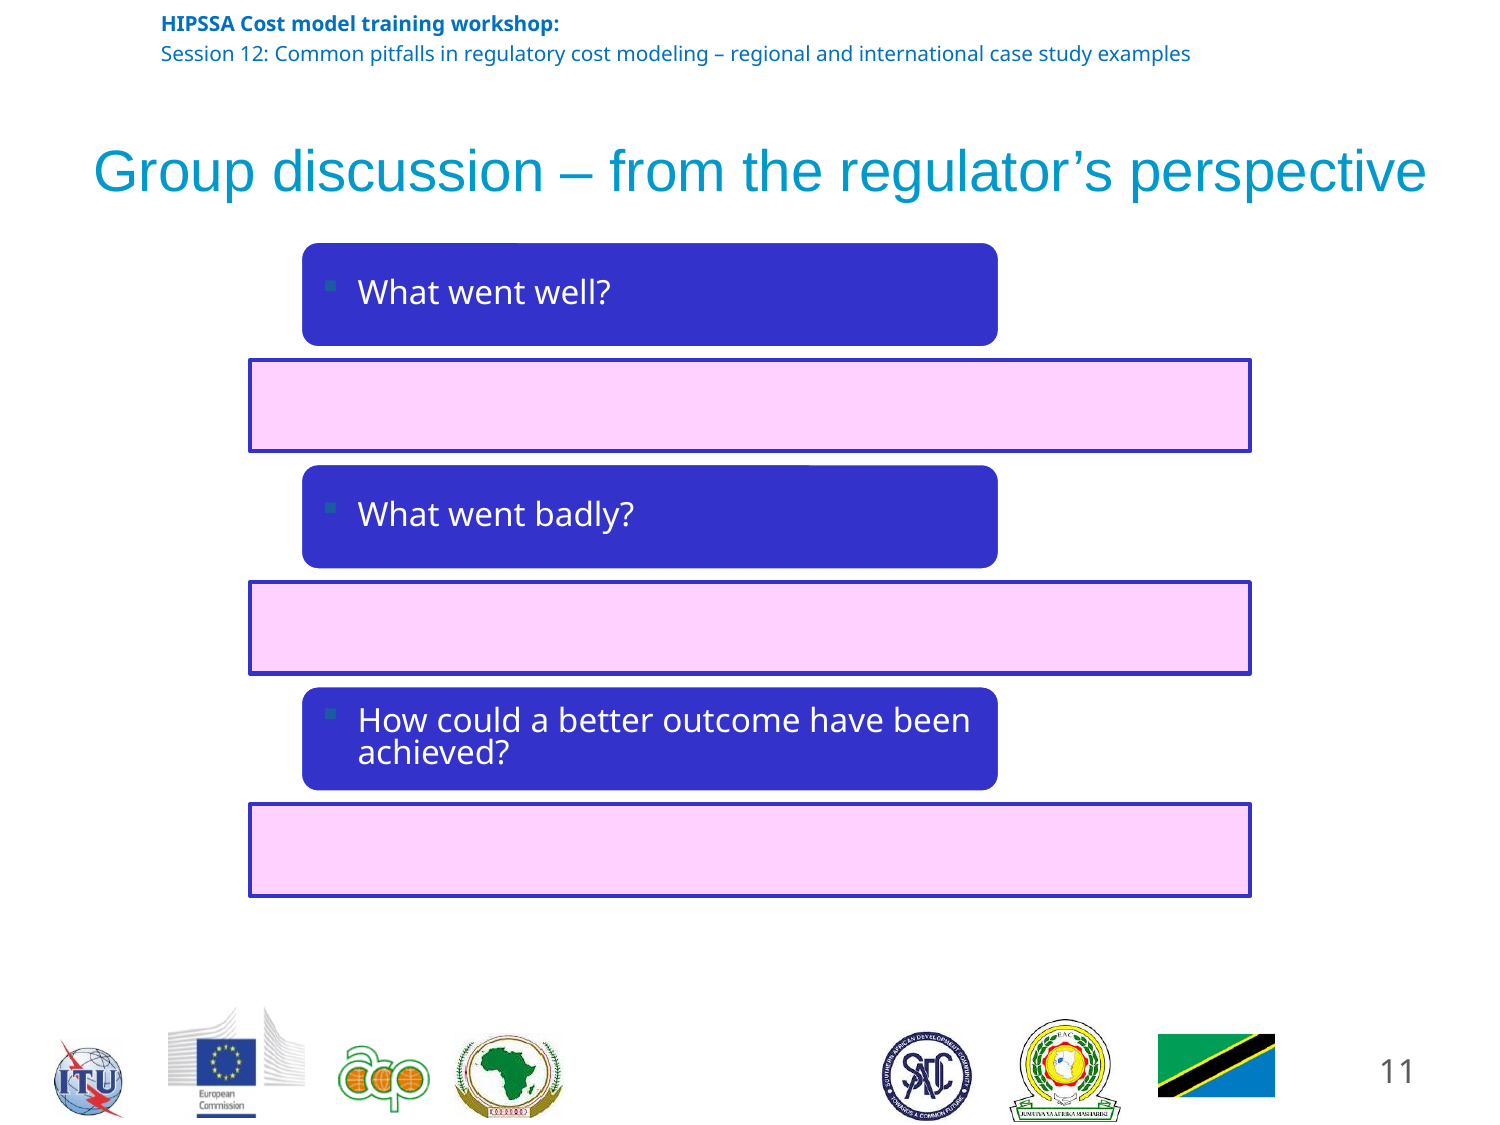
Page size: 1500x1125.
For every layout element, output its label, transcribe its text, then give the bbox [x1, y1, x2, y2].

slide_number 11 [1364, 1047, 1456, 1083]
picture [168, 1006, 305, 1118]
title Group discussion – from the regulator’s perspective [64, 125, 1459, 212]
picture [54, 1039, 124, 1118]
picture [1158, 1008, 1275, 1125]
picture [880, 1030, 975, 1123]
picture [1009, 1019, 1121, 1122]
picture [336, 1045, 431, 1114]
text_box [249, 228, 1251, 897]
